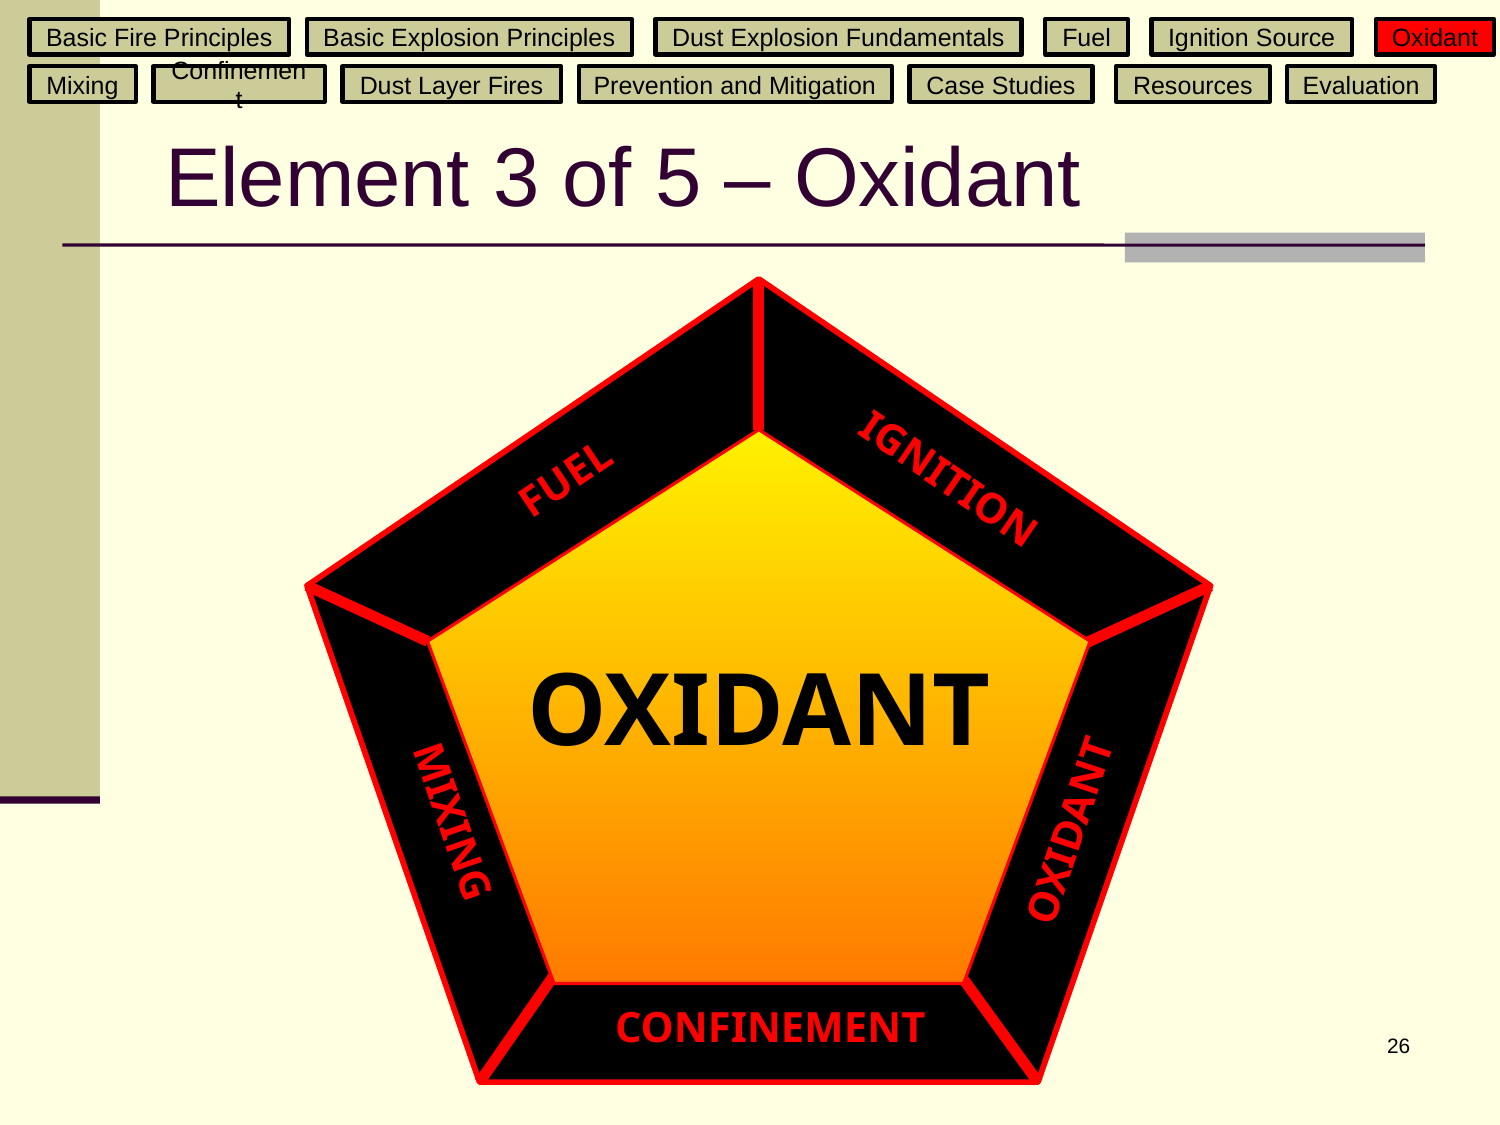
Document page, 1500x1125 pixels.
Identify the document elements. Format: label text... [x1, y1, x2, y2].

slide_number 26 [1112, 1025, 1425, 1100]
text_box Dust Layer Fires [340, 64, 563, 104]
text_box Prevention and Mitigation [577, 64, 894, 104]
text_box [306, 278, 1211, 1083]
text_box Mixing [27, 64, 138, 104]
title Element 3 of 5 – Oxidant [150, 79, 1425, 268]
text_box Fuel [1043, 17, 1130, 57]
text_box Resources [1114, 64, 1272, 104]
text_box Basic Fire Principles [27, 17, 291, 57]
text_box Oxidant [1374, 17, 1496, 57]
text_box Evaluation [1285, 64, 1437, 104]
text_box Case Studies [907, 64, 1095, 104]
text_box Dust Explosion Fundamentals [653, 17, 1024, 57]
text_box Ignition Source [1149, 17, 1354, 57]
text_box Basic Explosion Principles [305, 17, 634, 57]
text_box Confinement [151, 64, 327, 104]
